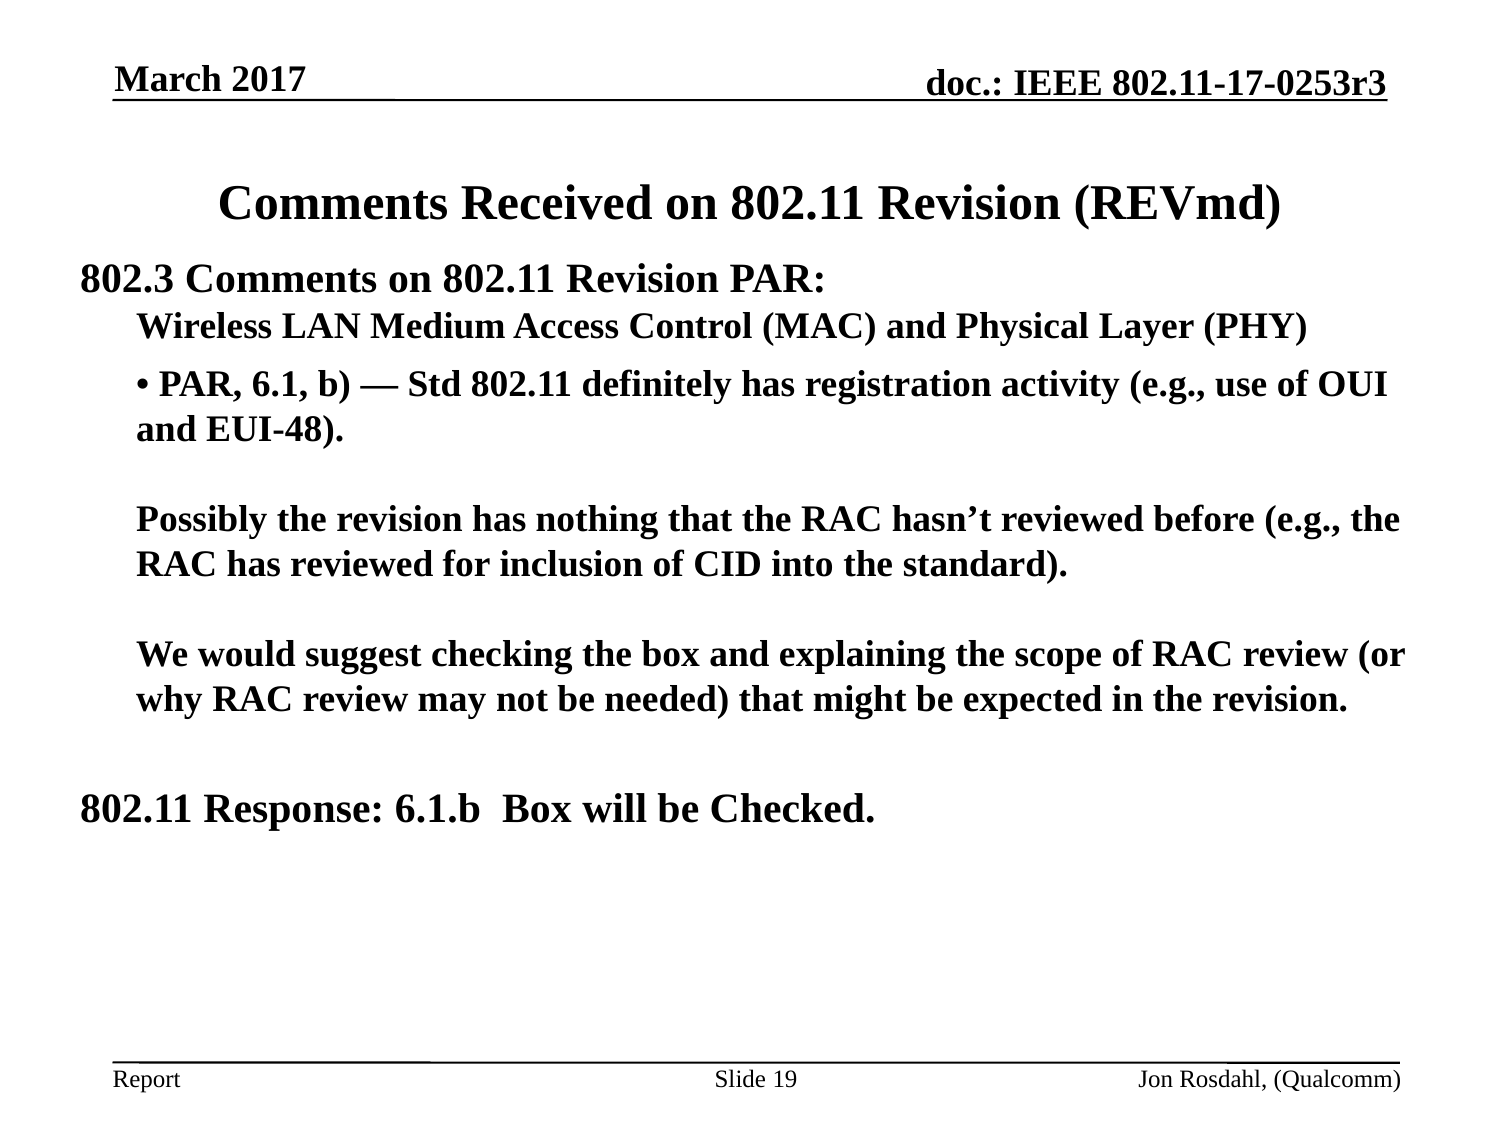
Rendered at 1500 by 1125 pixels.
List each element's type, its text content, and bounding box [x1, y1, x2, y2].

slide_number Slide 19 [712, 1061, 800, 1123]
list 802.3 Comments on 802.11 Revision PAR: Wireless LAN Medium Access Control (MAC) and Physical Layer (PHY) • PAR, 6.1, b) — Std 802.11 definitely has registration activity (e.g., use of OUI and EUI-48). Possibly the revision has nothing that the RAC hasn’t reviewed before (e.g., the RAC has reviewed for inclusion of CID into the standard). We would suggest checking the box and explaining the scope of RAC review (or why RAC review may not be needed) that might be expected in the revision. 802.11 Response: 6.1.b Box will be Checked. [64, 243, 1424, 1063]
title Comments Received on 802.11 Revision (REVmd) [112, 112, 1388, 243]
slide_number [114, 54, 423, 100]
footer Jon Rosdahl, (Qualcomm) [878, 1061, 1402, 1093]
